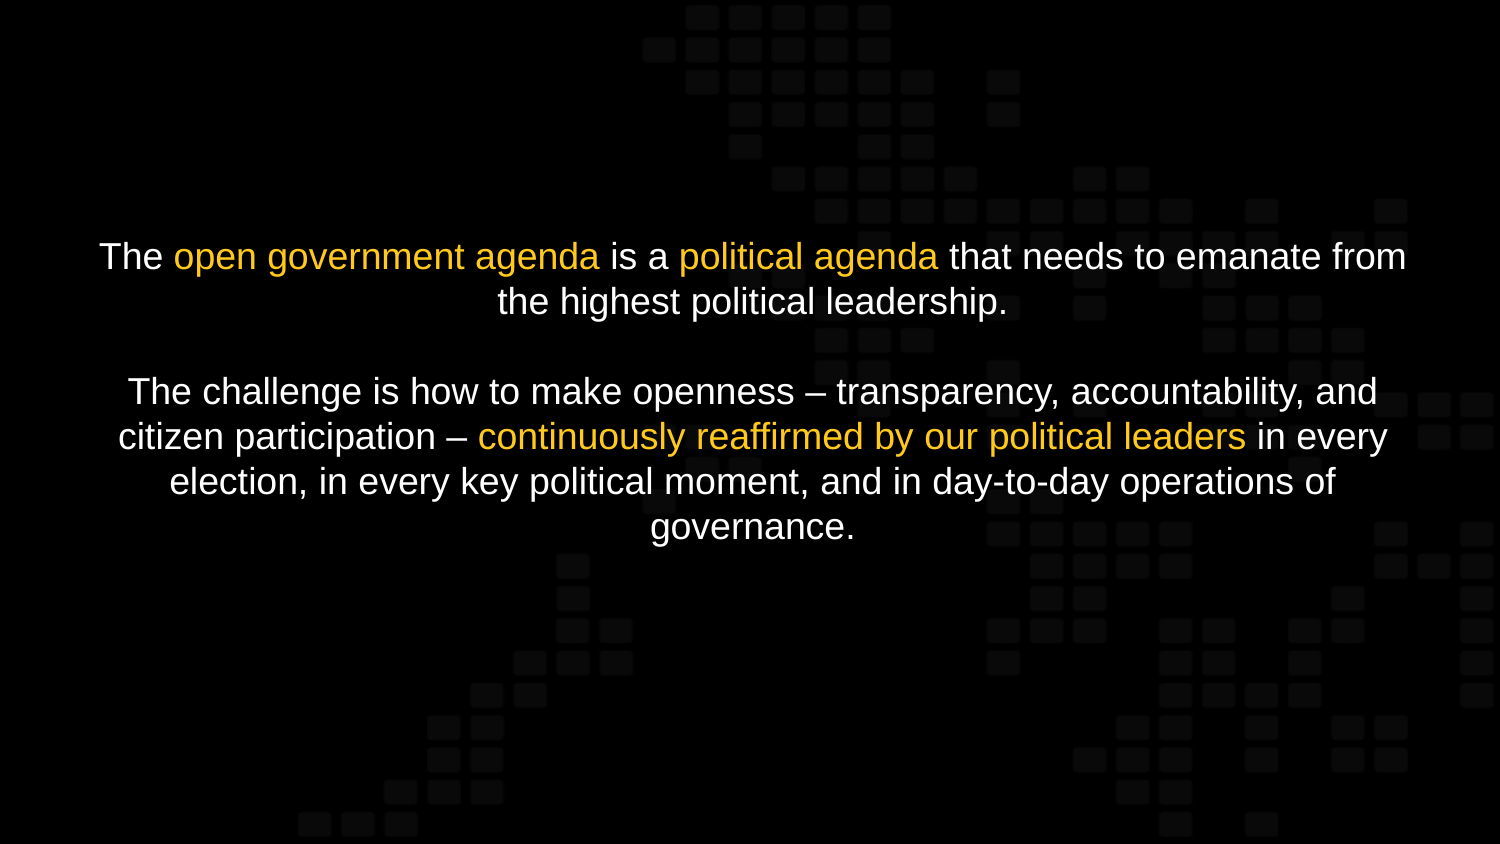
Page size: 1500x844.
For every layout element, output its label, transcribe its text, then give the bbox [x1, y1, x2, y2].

picture [169, 0, 1500, 844]
text_box The open government agenda is a political agenda that needs to emanate from the highest political leadership. The challenge is how to make openness – transparency, accountability, and citizen participation – continuously reaffirmed by our political leaders in every election, in every key political moment, and in day-to-day operations of governance. [93, 201, 164, 622]
